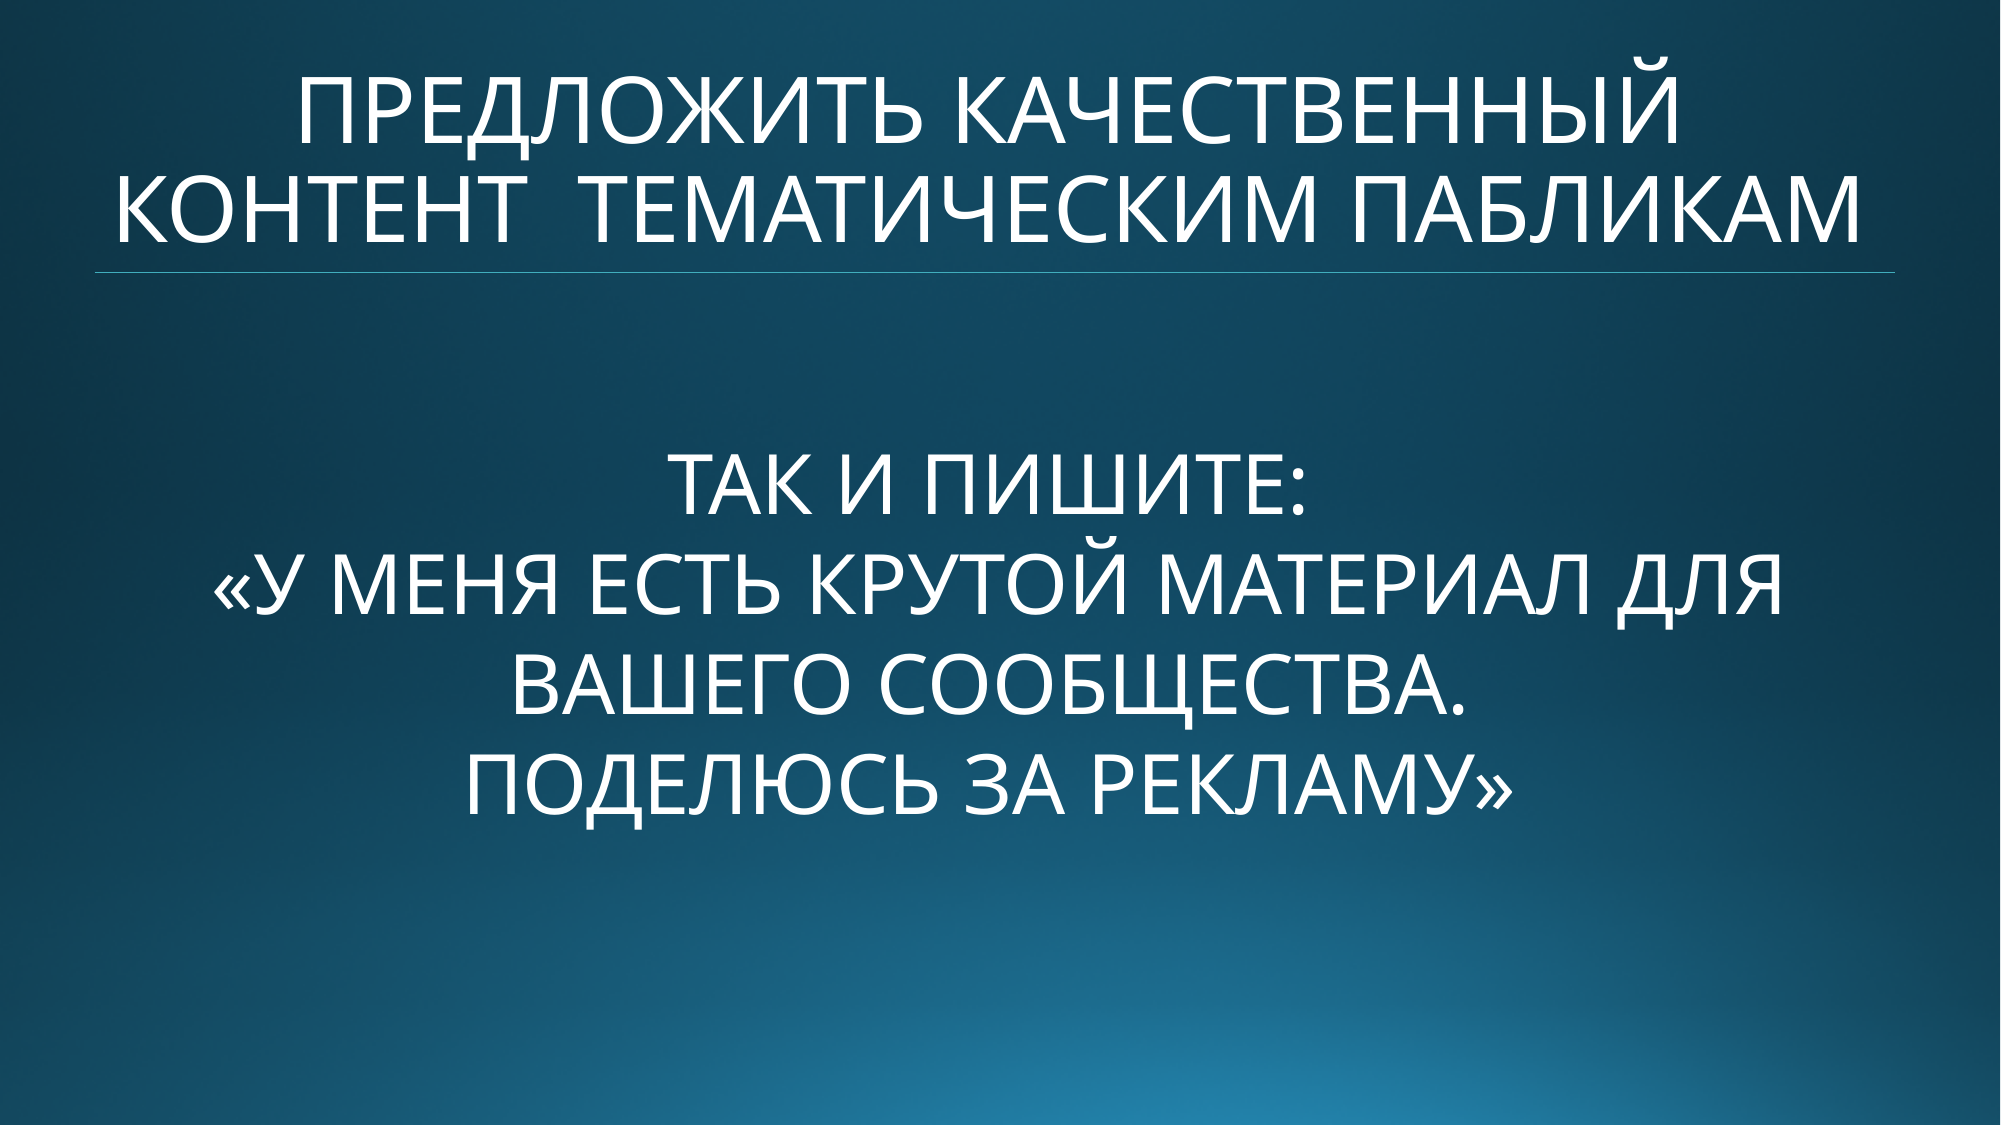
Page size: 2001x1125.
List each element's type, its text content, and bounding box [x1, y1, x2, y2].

title ПРЕДЛОЖИТЬ КАЧЕСТВЕННЫЙ КОНТЕНТ ТЕМАТИЧЕСКИМ ПАБЛИКАМ [57, 54, 1921, 273]
text_box ТАК И ПИШИТЕ: «У МЕНЯ ЕСТЬ КРУТОЙ МАТЕРИАЛ ДЛЯ ВАШЕГО СООБЩЕСТВА. ПОДЕЛЮСЬ ЗА РЕКЛАМУ» [174, 423, 1804, 839]
picture [0, 0, 2001, 1125]
